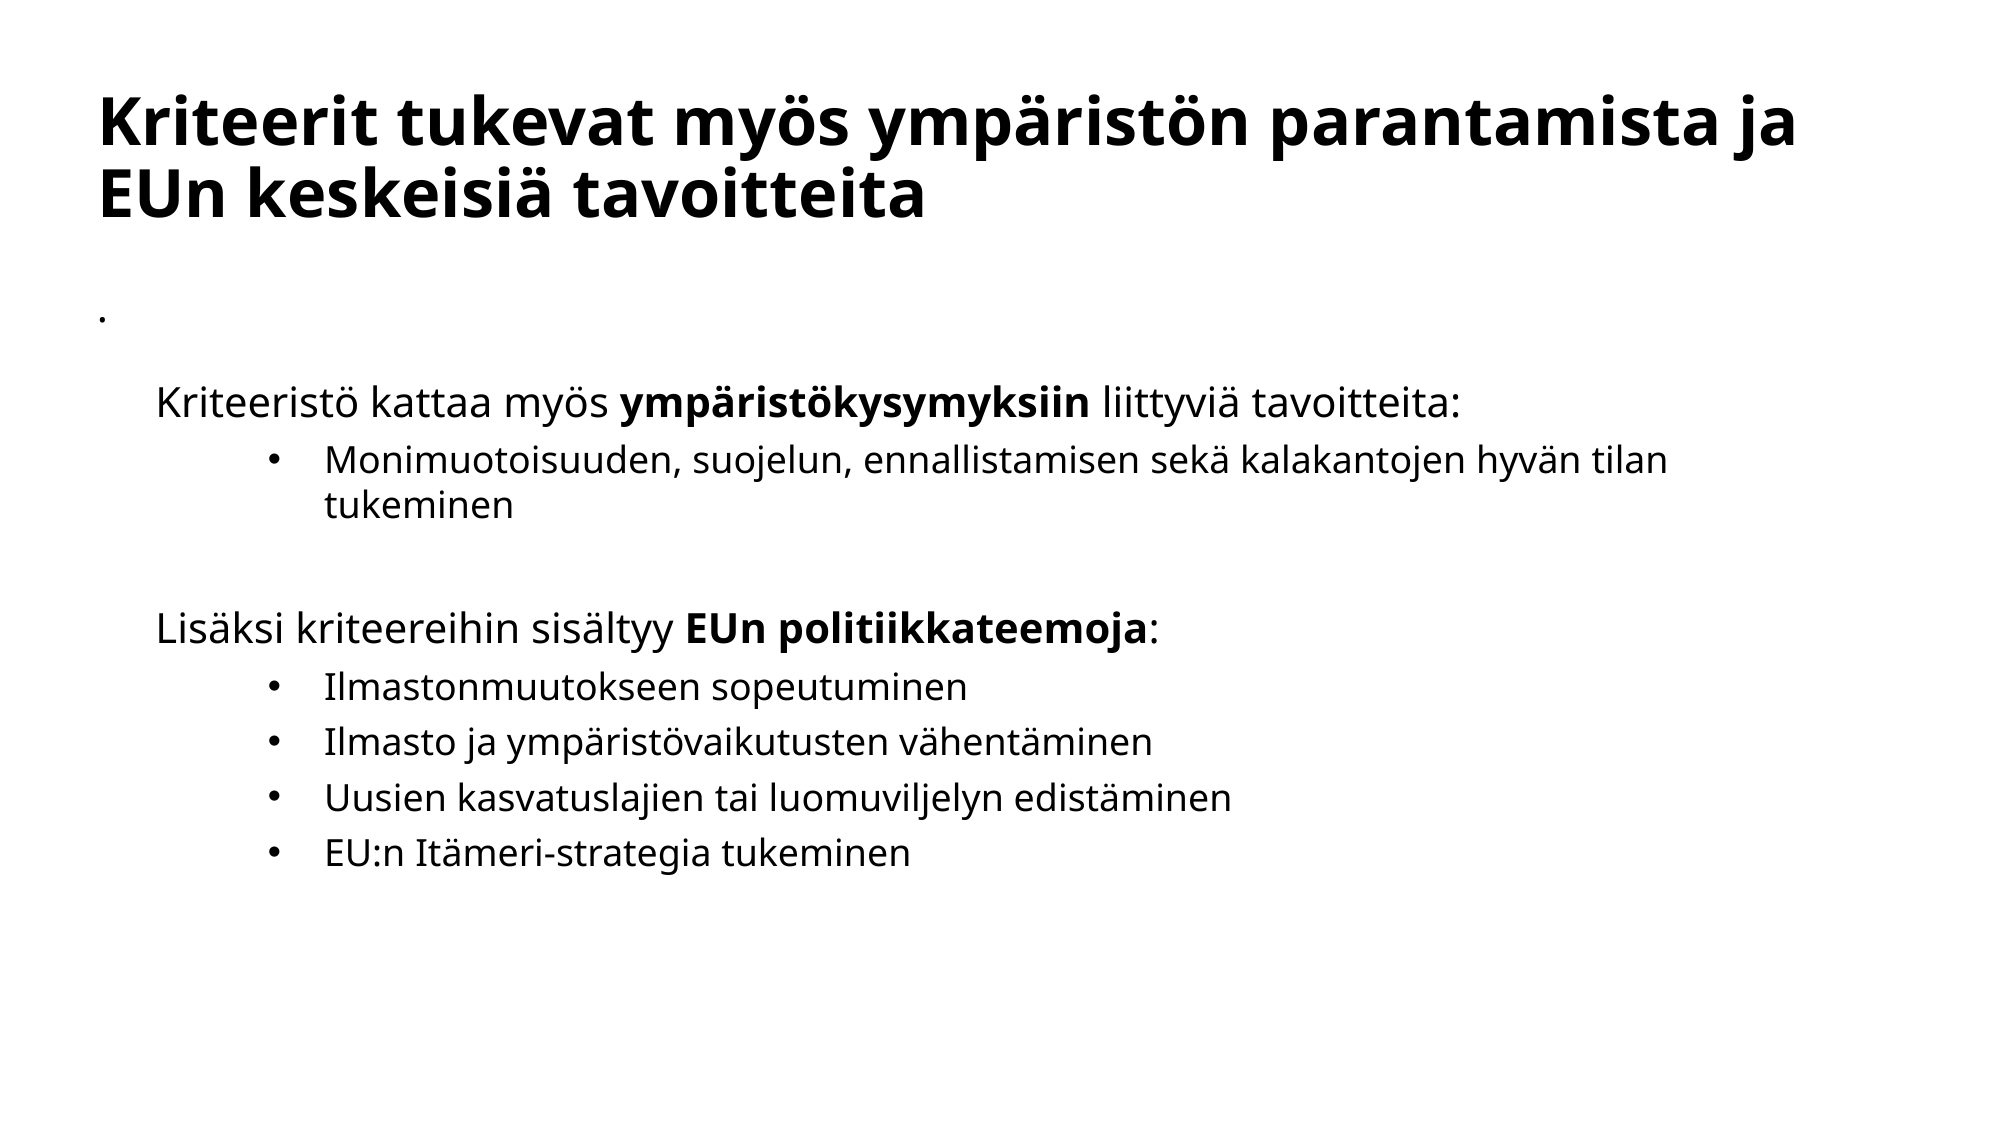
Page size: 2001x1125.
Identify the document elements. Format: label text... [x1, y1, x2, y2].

text_box Kriteeristö kattaa myös ympäristökysymyksiin liittyviä tavoitteita: Monimuotoisuuden, suojelun, ennallistamisen sekä kalakantojen hyvän tilan tukeminen Lisäksi kriteereihin sisältyy EUn politiikkateemoja: Ilmastonmuutokseen sopeutuminen Ilmasto ja ympäristövaikutusten vähentäminen Uusien kasvatuslajien tai luomuviljelyn edistäminen EU:n Itämeri-strategia tukeminen [140, 368, 1860, 882]
title Kriteerit tukevat myös ympäristön parantamista ja EUn keskeisiä tavoitteita [82, 82, 1906, 238]
list . [81, 273, 1906, 985]
